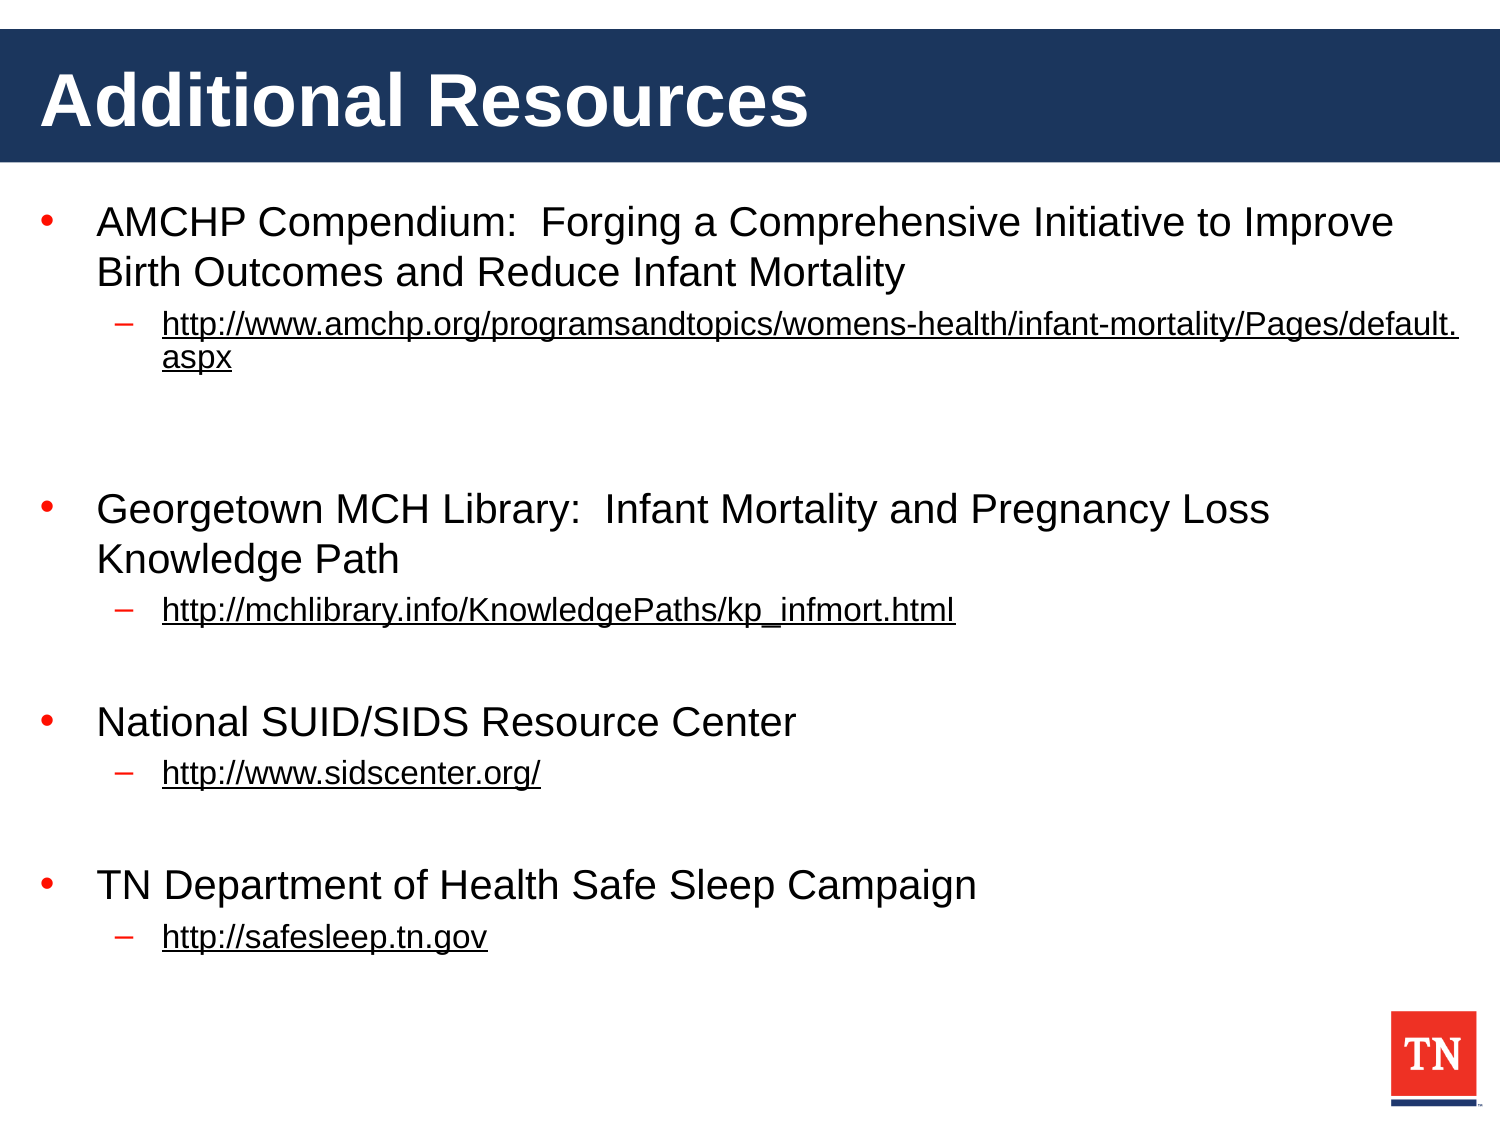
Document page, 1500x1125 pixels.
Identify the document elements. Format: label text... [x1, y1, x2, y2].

title Additional Resources [24, 29, 1475, 165]
picture [1362, 987, 1500, 1125]
list AMCHP Compendium: Forging a Comprehensive Initiative to Improve Birth Outcomes and Reduce Infant Mortality http://www.amchp.org/programsandtopics/womens-health/infant-mortality/Pages/default.aspx Georgetown MCH Library: Infant Mortality and Pregnancy Loss Knowledge Path http://mchlibrary.info/KnowledgePaths/kp_infmort.html National SUID/SIDS Resource Center http://www.sidscenter.org/ TN Department of Health Safe Sleep Campaign http://safesleep.tn.gov [24, 187, 1475, 1100]
